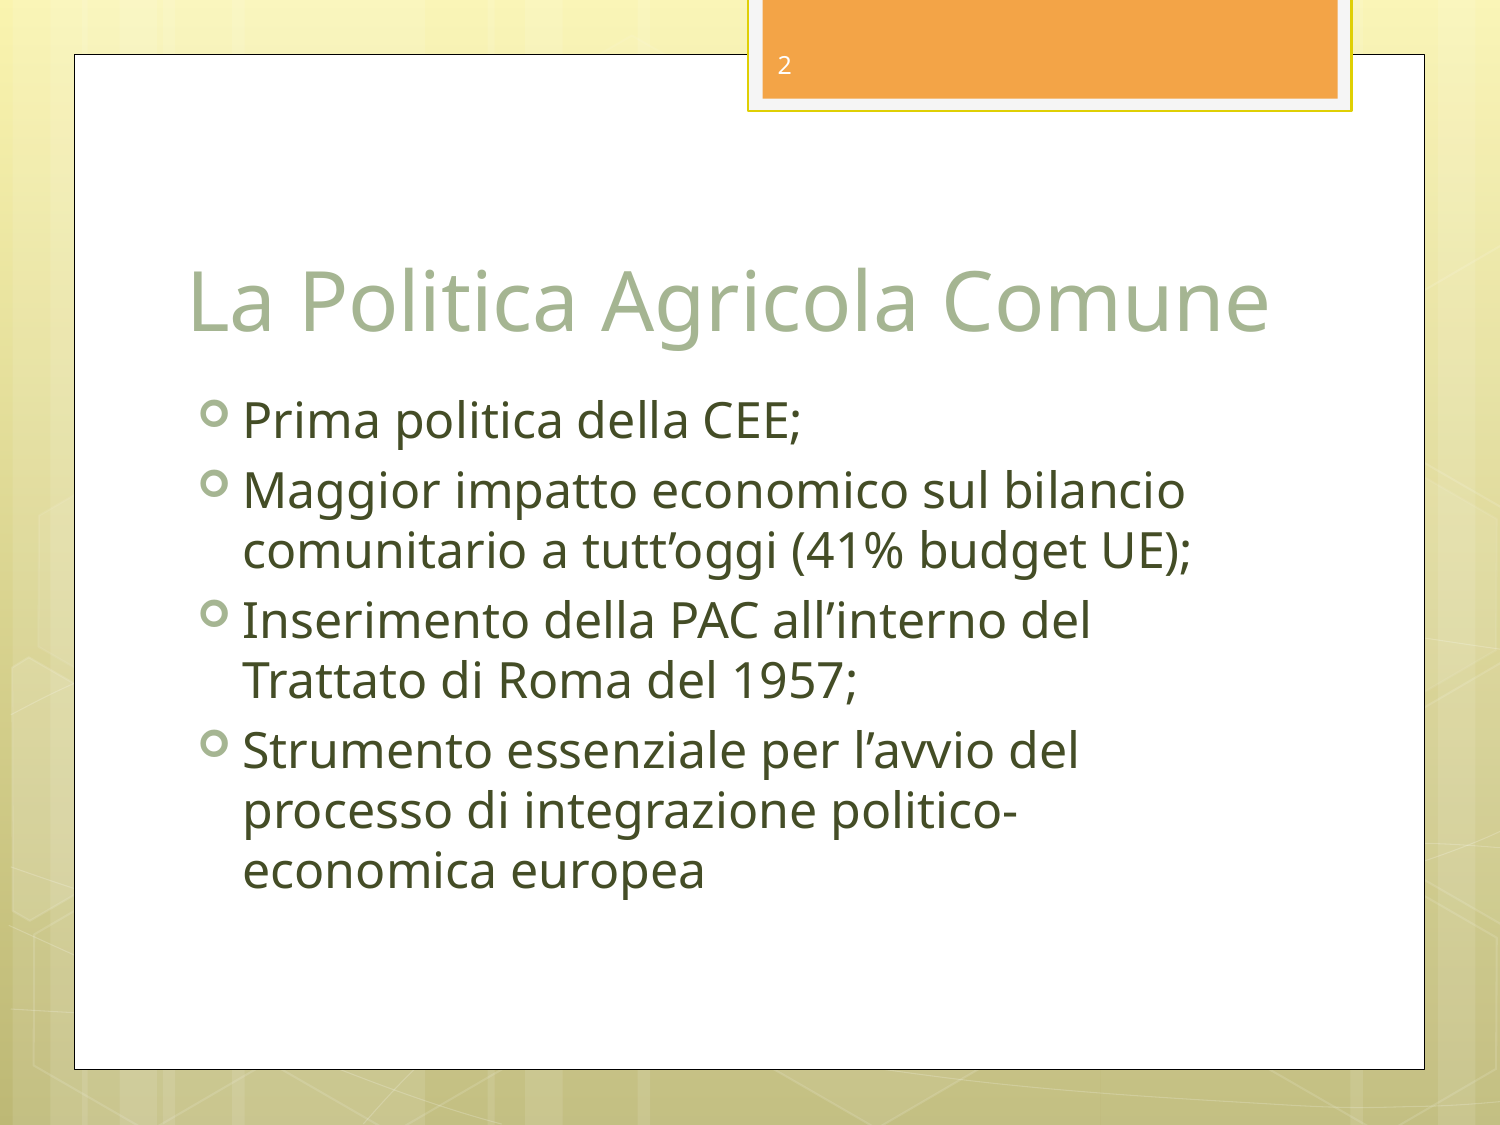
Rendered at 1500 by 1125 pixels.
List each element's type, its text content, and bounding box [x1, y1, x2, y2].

title La Politica Agricola Comune [171, 168, 1324, 357]
slide_number 2 [762, 36, 982, 97]
list Prima politica della CEE; Maggior impatto economico sul bilancio comunitario a tutt’oggi (41% budget UE); Inserimento della PAC all’interno del Trattato di Roma del 1957; Strumento essenziale per l’avvio del processo di integrazione politico-economica europea [171, 381, 1283, 957]
